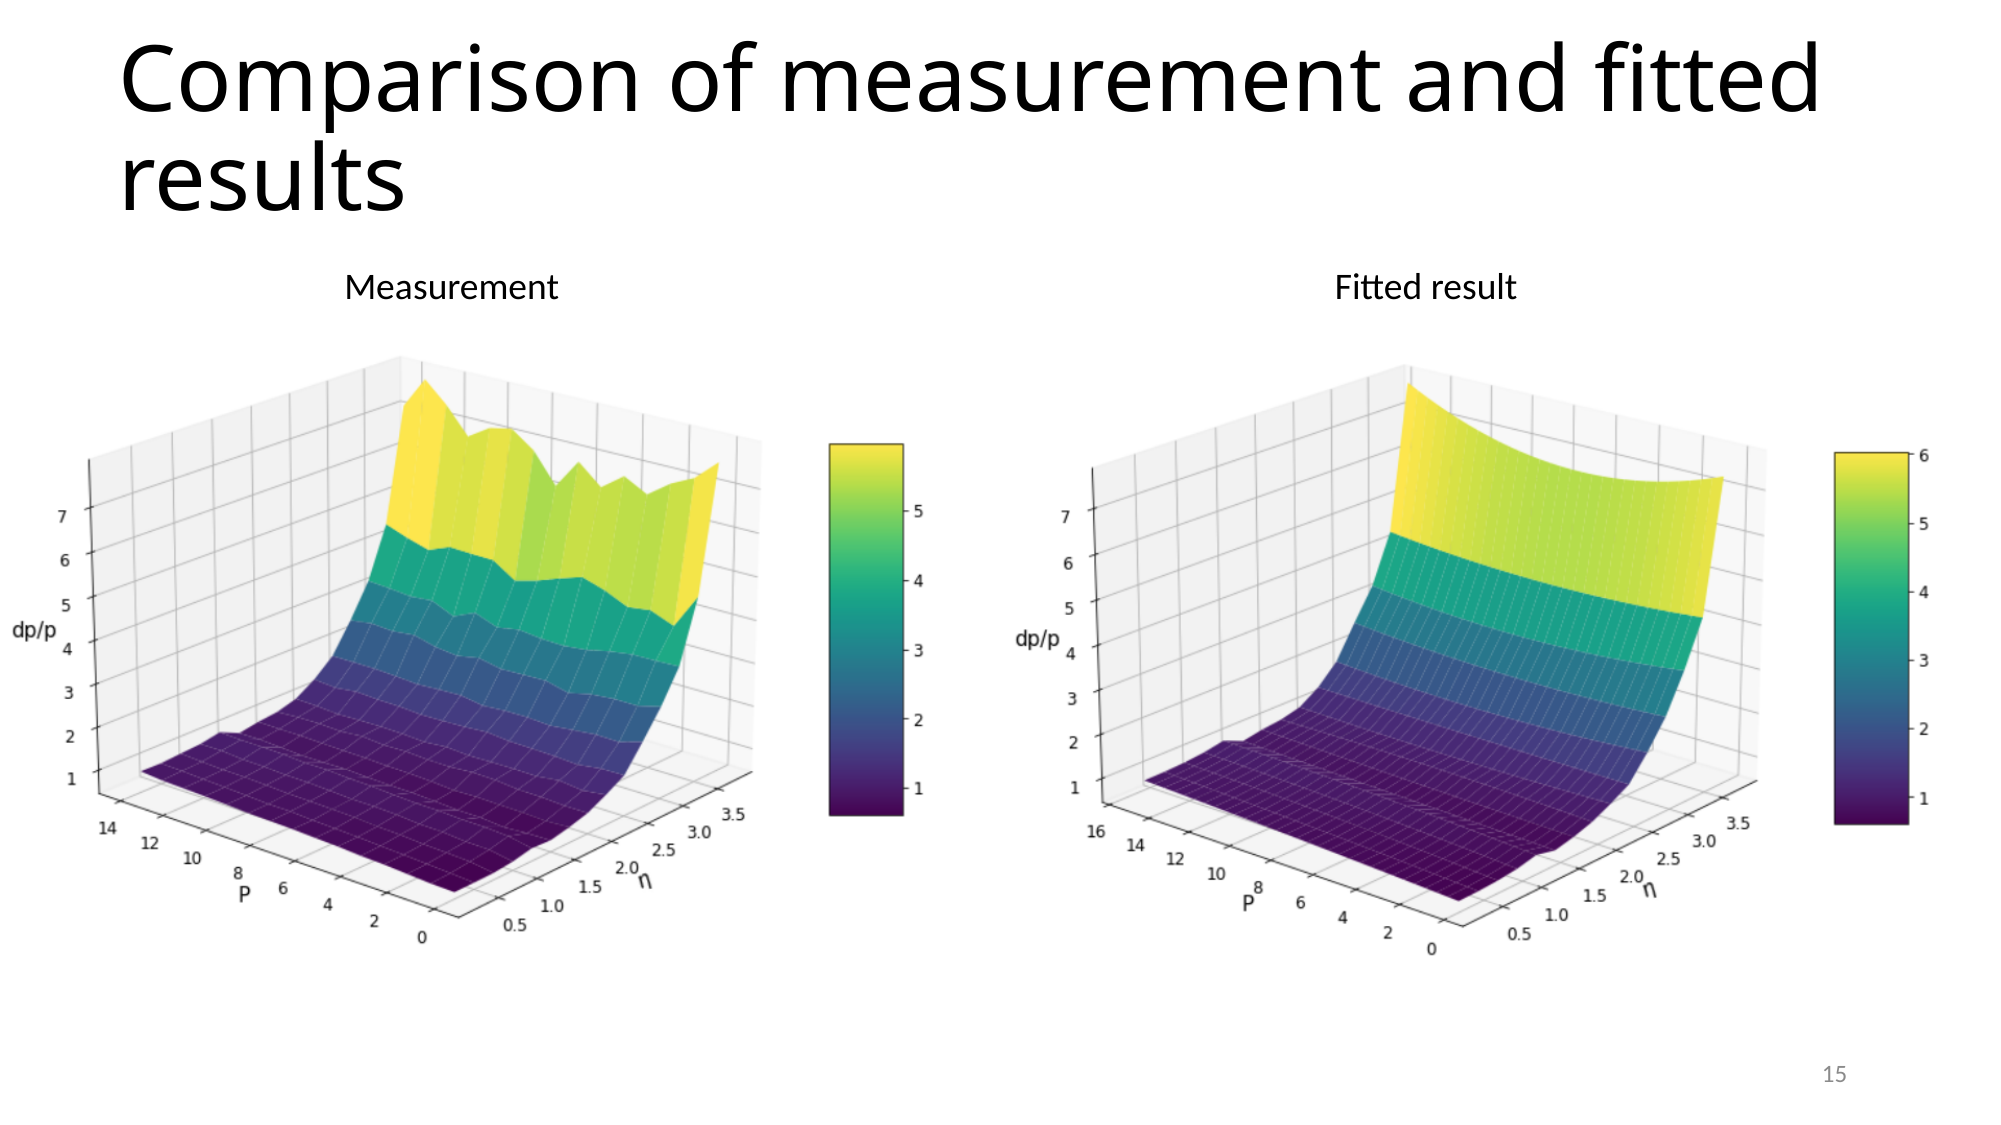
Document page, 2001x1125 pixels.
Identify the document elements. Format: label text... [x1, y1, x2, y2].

title Comparison of measurement and fitted results [103, 22, 1897, 240]
slide_number 15 [1412, 1042, 1863, 1103]
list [0, 315, 991, 986]
text_box Measurement [329, 254, 627, 315]
text_box Fitted result [1319, 254, 1617, 315]
picture [999, 315, 1984, 972]
